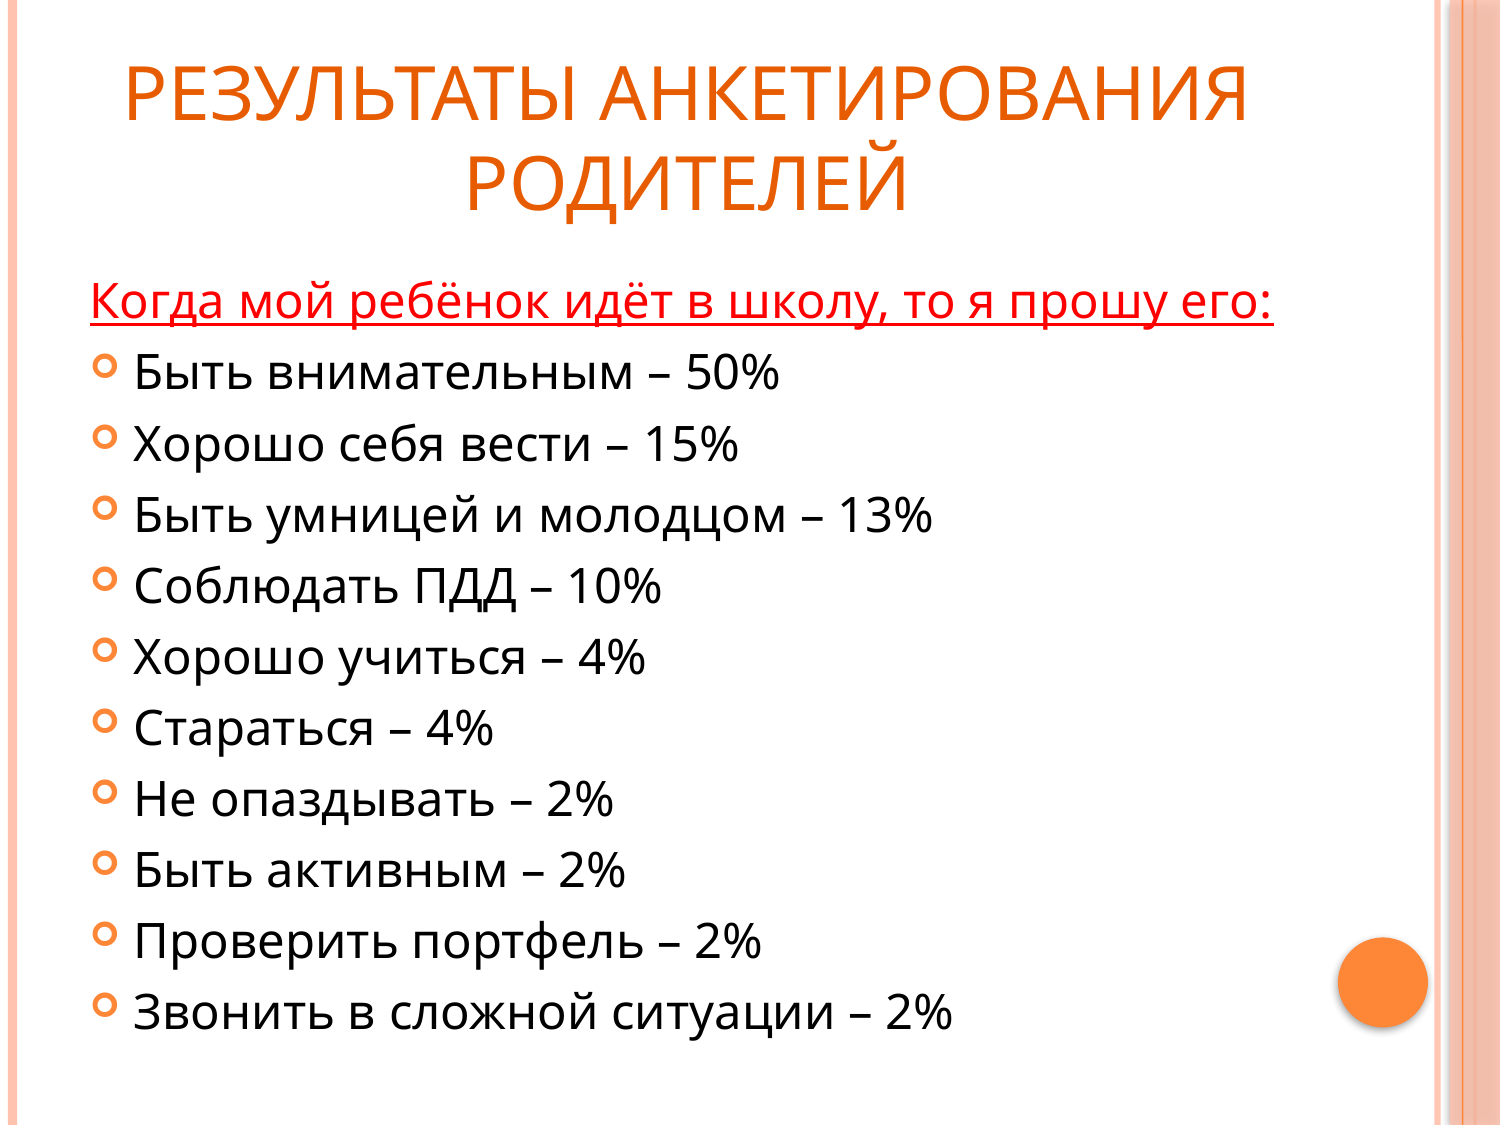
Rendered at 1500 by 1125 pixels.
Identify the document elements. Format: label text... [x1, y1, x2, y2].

list Когда мой ребёнок идёт в школу, то я прошу его: Быть внимательным – 50% Хорошо себя вести – 15% Быть умницей и молодцом – 13% Соблюдать ПДД – 10% Хорошо учиться – 4% Стараться – 4% Не опаздывать – 2% Быть активным – 2% Проверить портфель – 2% Звонить в сложной ситуации – 2% [75, 262, 1300, 1062]
title Результаты анкетирования родителей [75, 45, 1300, 233]
